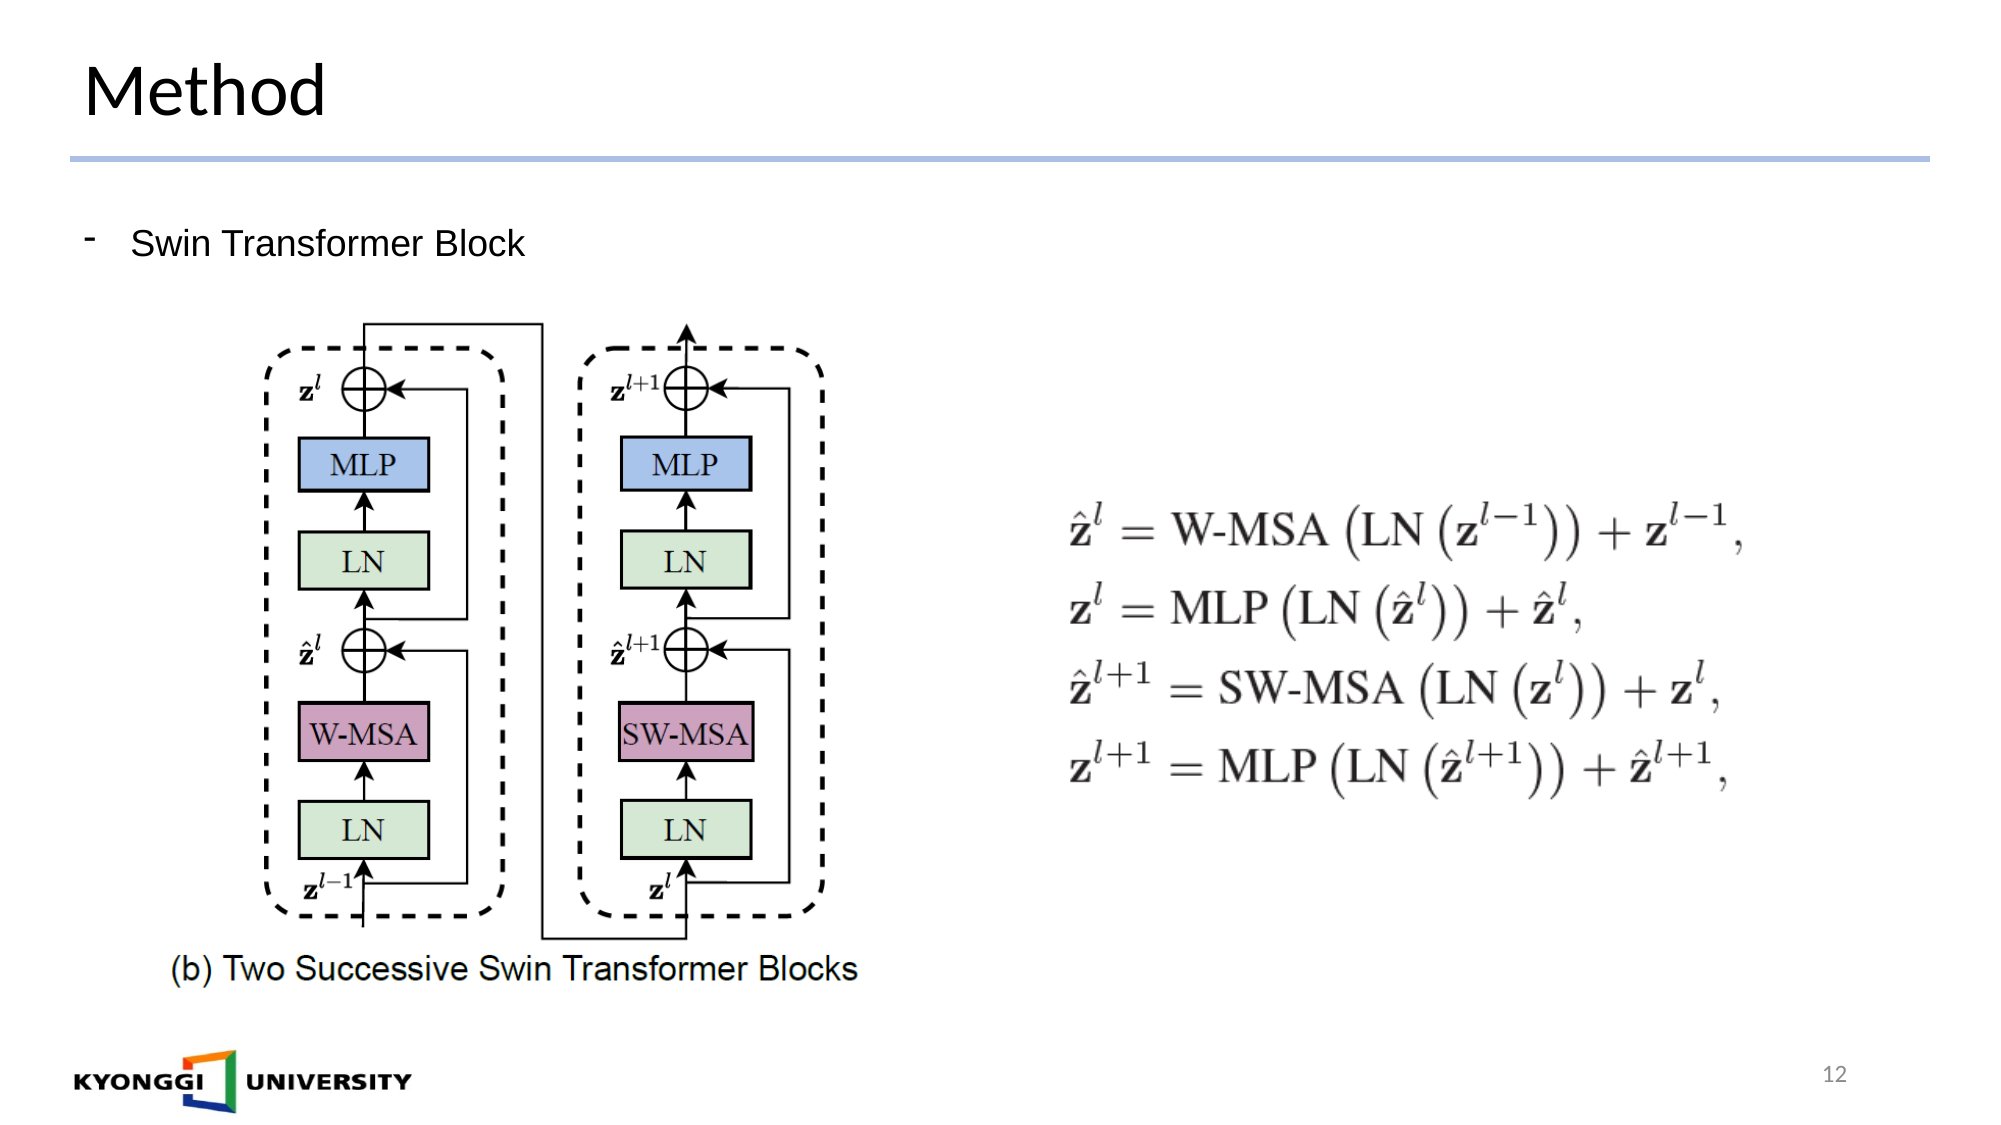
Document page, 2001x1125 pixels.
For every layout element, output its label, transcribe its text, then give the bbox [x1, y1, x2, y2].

slide_number 12 [1412, 1042, 1863, 1103]
picture [1033, 483, 1792, 812]
title Method [68, 32, 1698, 150]
picture [69, 1044, 418, 1124]
text_box Swin Transformer Block [68, 211, 1586, 577]
picture [160, 309, 878, 1007]
